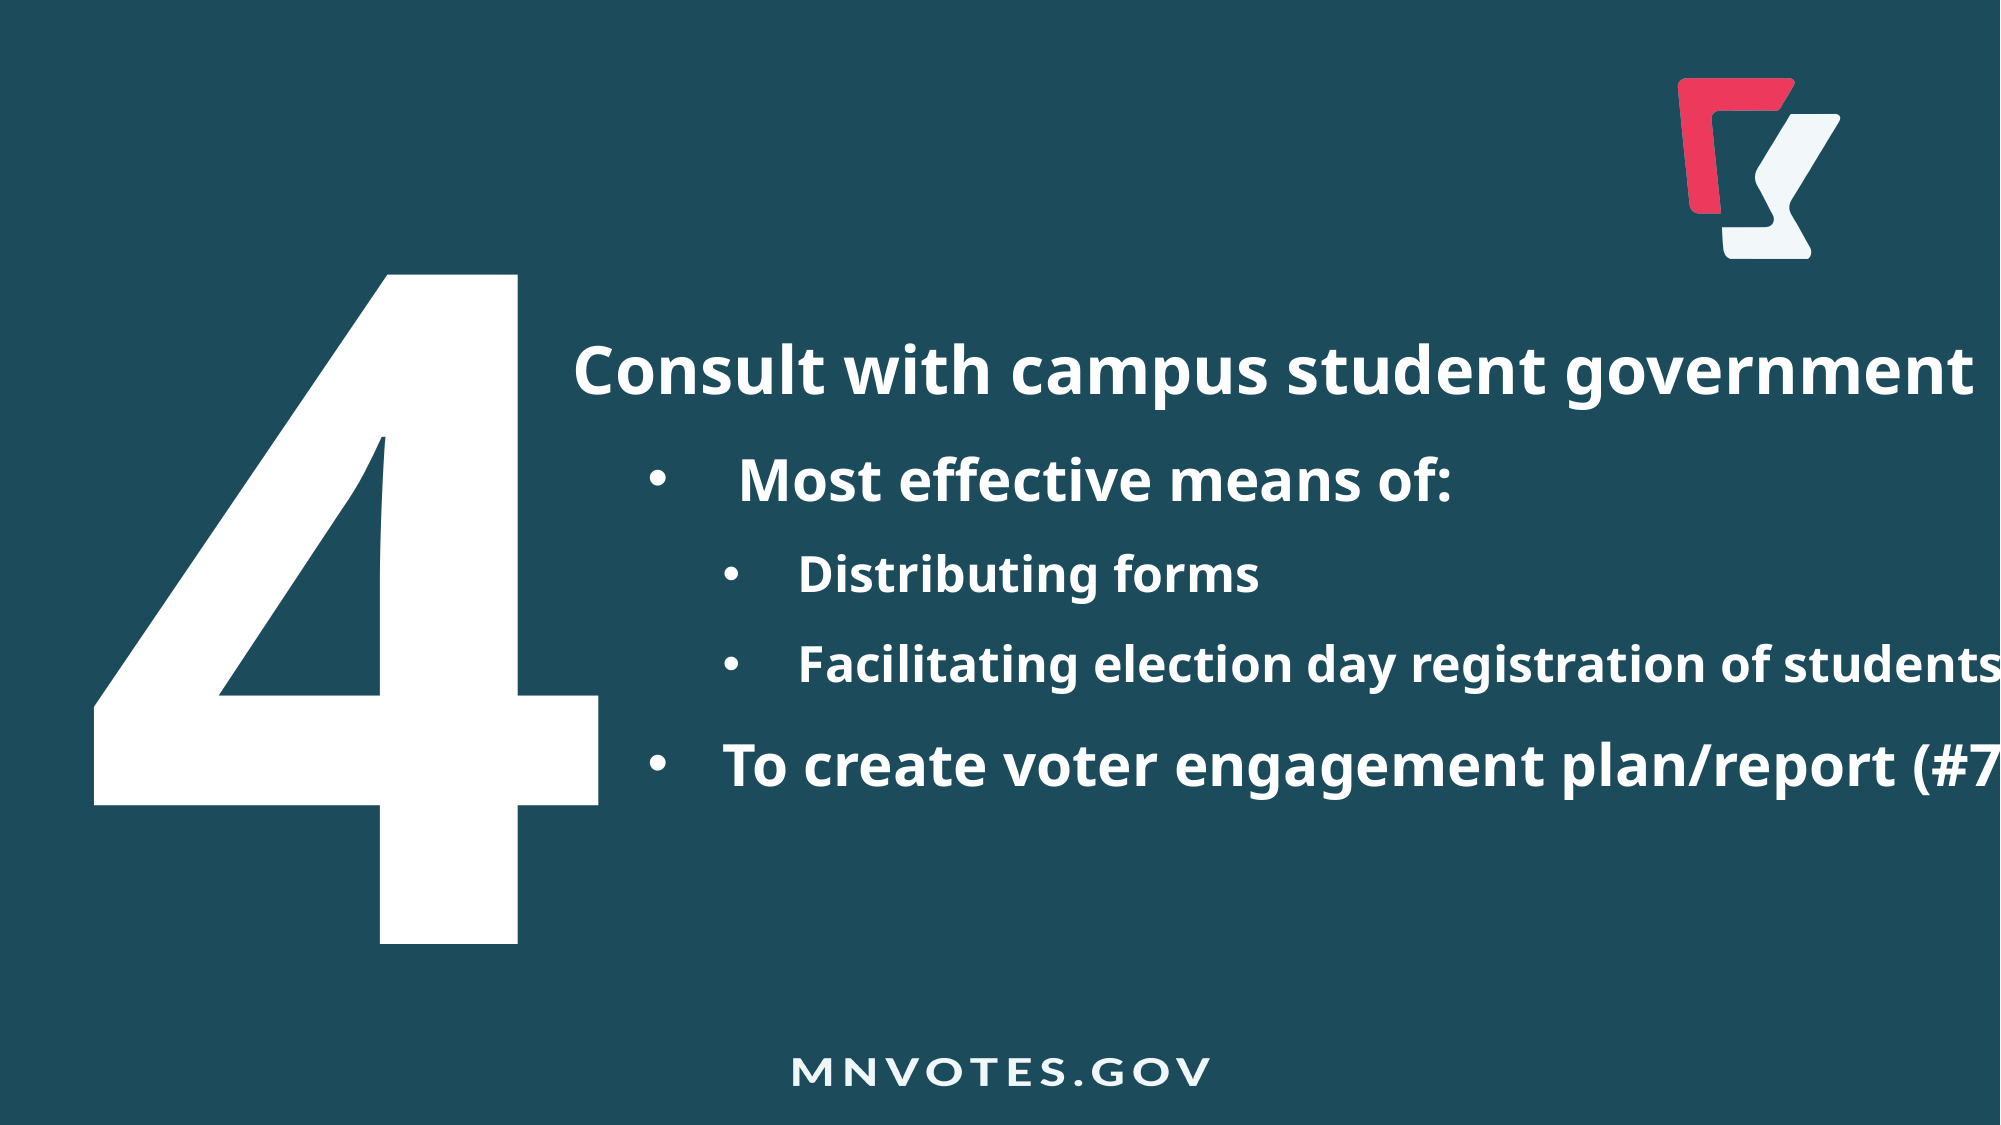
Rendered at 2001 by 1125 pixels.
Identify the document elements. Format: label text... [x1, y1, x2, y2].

picture [1637, 33, 1881, 280]
picture [932, 1026, 1242, 1118]
text_box Consult with campus student government Most effective means of: Distributing forms Facilitating election day registration of students To create voter engagement plan/report (#7) [558, 280, 2000, 806]
text_box 1 2 3 4 5 6 7 8 [63, 0, 932, 1125]
